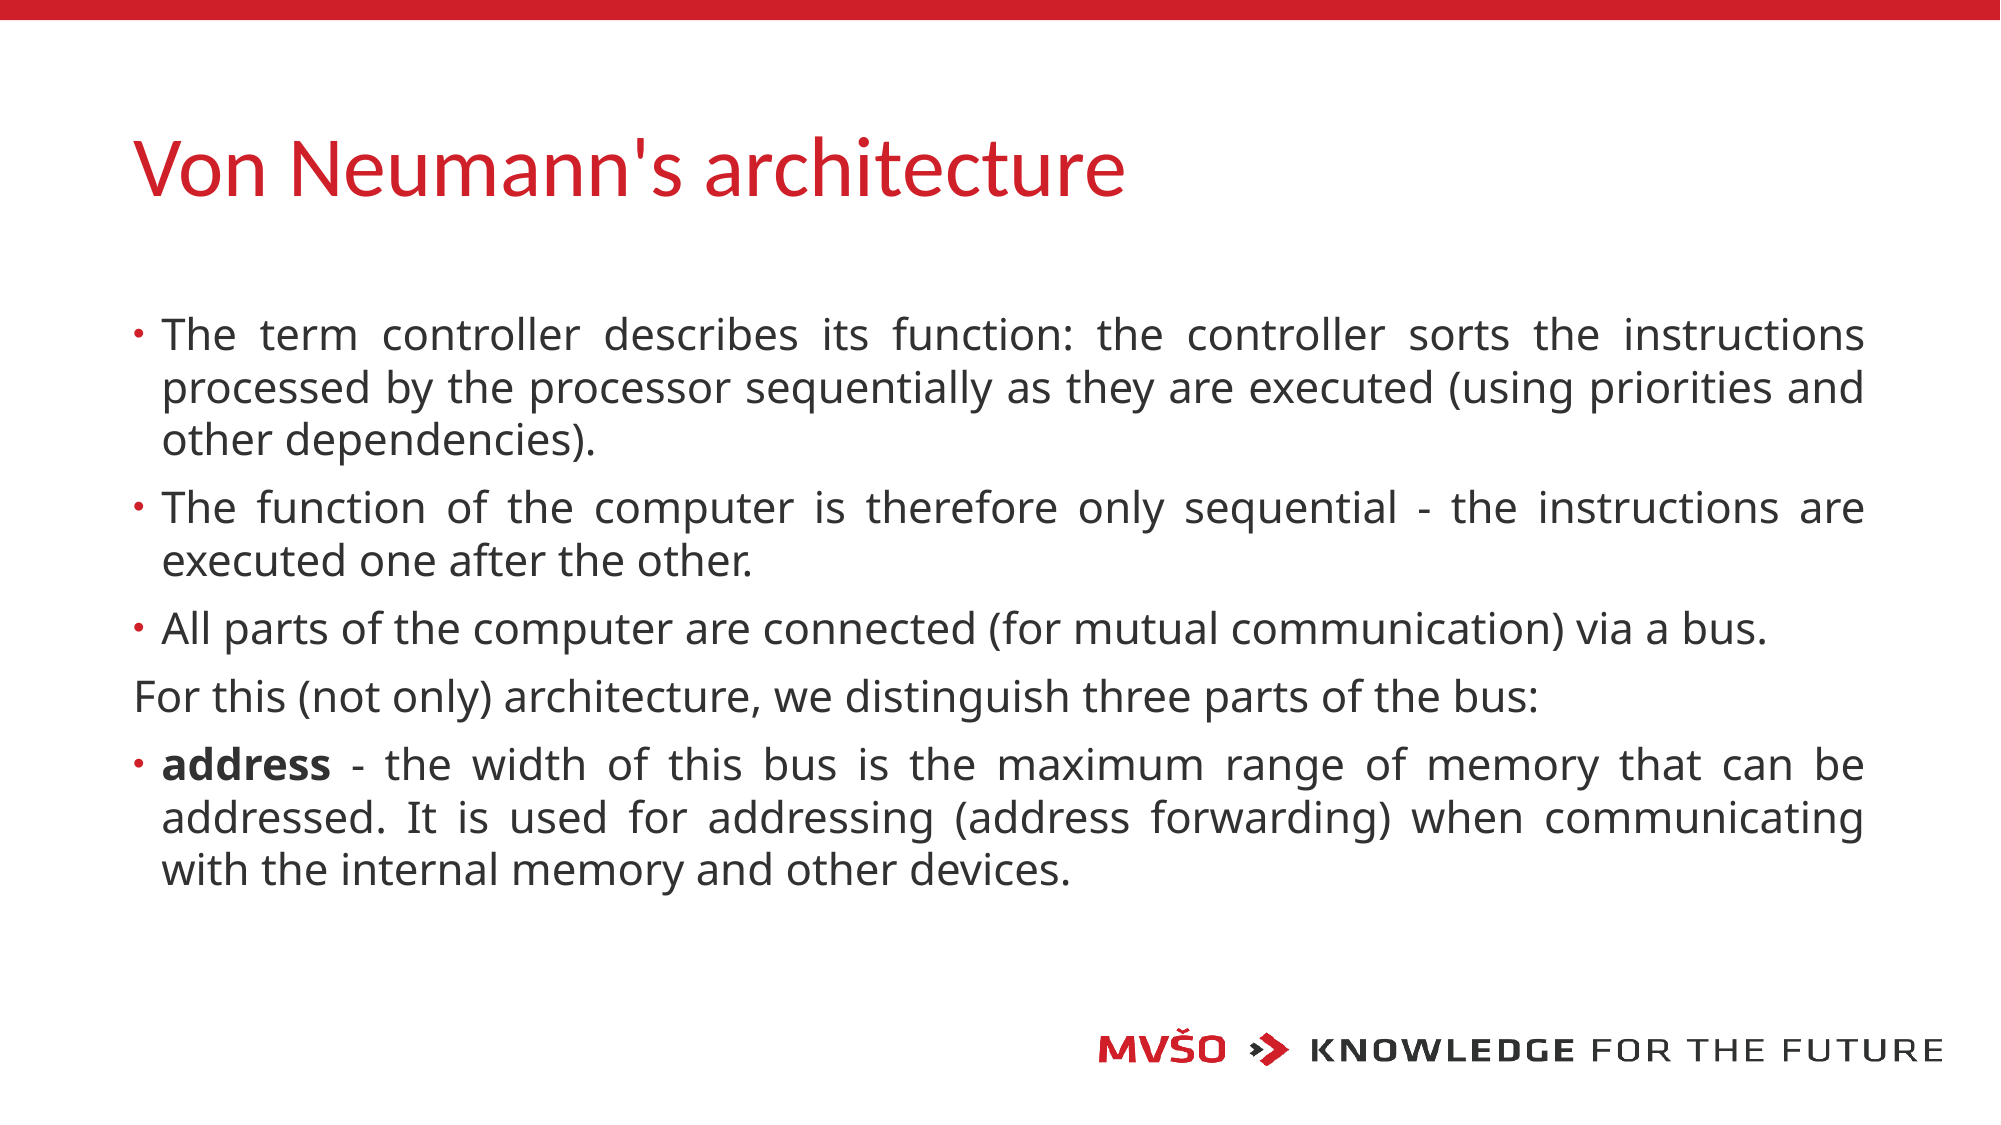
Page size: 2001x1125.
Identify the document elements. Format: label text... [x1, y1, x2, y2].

picture [1099, 1028, 1942, 1066]
title Von Neumann's architecture [118, 59, 1882, 278]
list The term controller describes its function: the controller sorts the instructions processed by the processor sequentially as they are executed (using priorities and other dependencies). The function of the computer is therefore only sequential - the instructions are executed one after the other. All parts of the computer are connected (for mutual communication) via a bus. For this (not only) architecture, we distinguish three parts of the bus: address - the width of this bus is the maximum range of memory that can be addressed. It is used for addressing (address forwarding) when communicating with the internal memory and other devices. [118, 299, 1882, 969]
